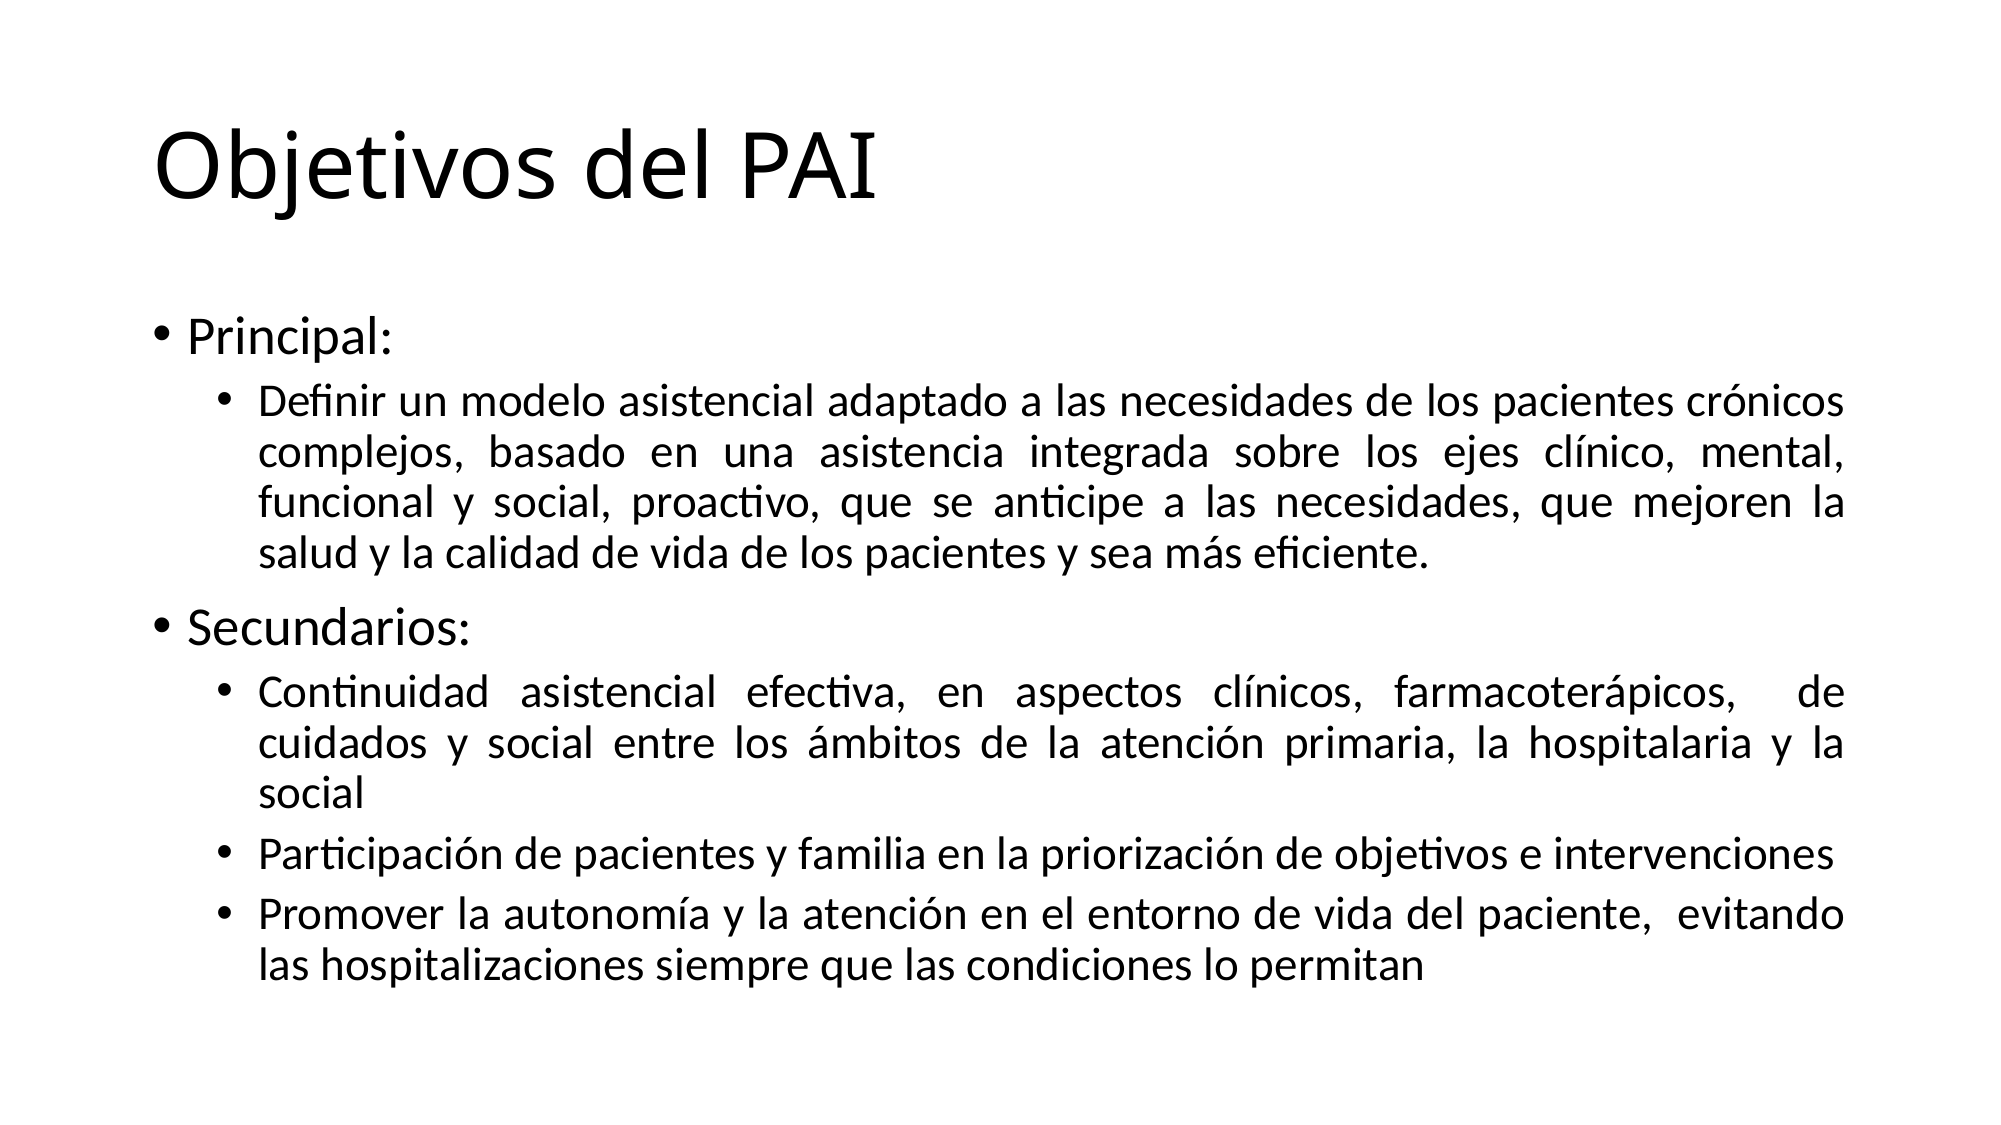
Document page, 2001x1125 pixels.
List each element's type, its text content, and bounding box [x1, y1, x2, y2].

list Principal: Definir un modelo asistencial adaptado a las necesidades de los pacientes crónicos complejos, basado en una asistencia integrada sobre los ejes clínico, mental, funcional y social, proactivo, que se anticipe a las necesidades, que mejoren la salud y la calidad de vida de los pacientes y sea más eficiente. Secundarios: Continuidad asistencial efectiva, en aspectos clínicos, farmacoterápicos, de cuidados y social entre los ámbitos de la atención primaria, la hospitalaria y la social Participación de pacientes y familia en la priorización de objetivos e intervenciones Promover la autonomía y la atención en el entorno de vida del paciente, evitando las hospitalizaciones siempre que las condiciones lo permitan [137, 299, 1863, 1044]
title Objetivos del PAI [137, 59, 1863, 278]
